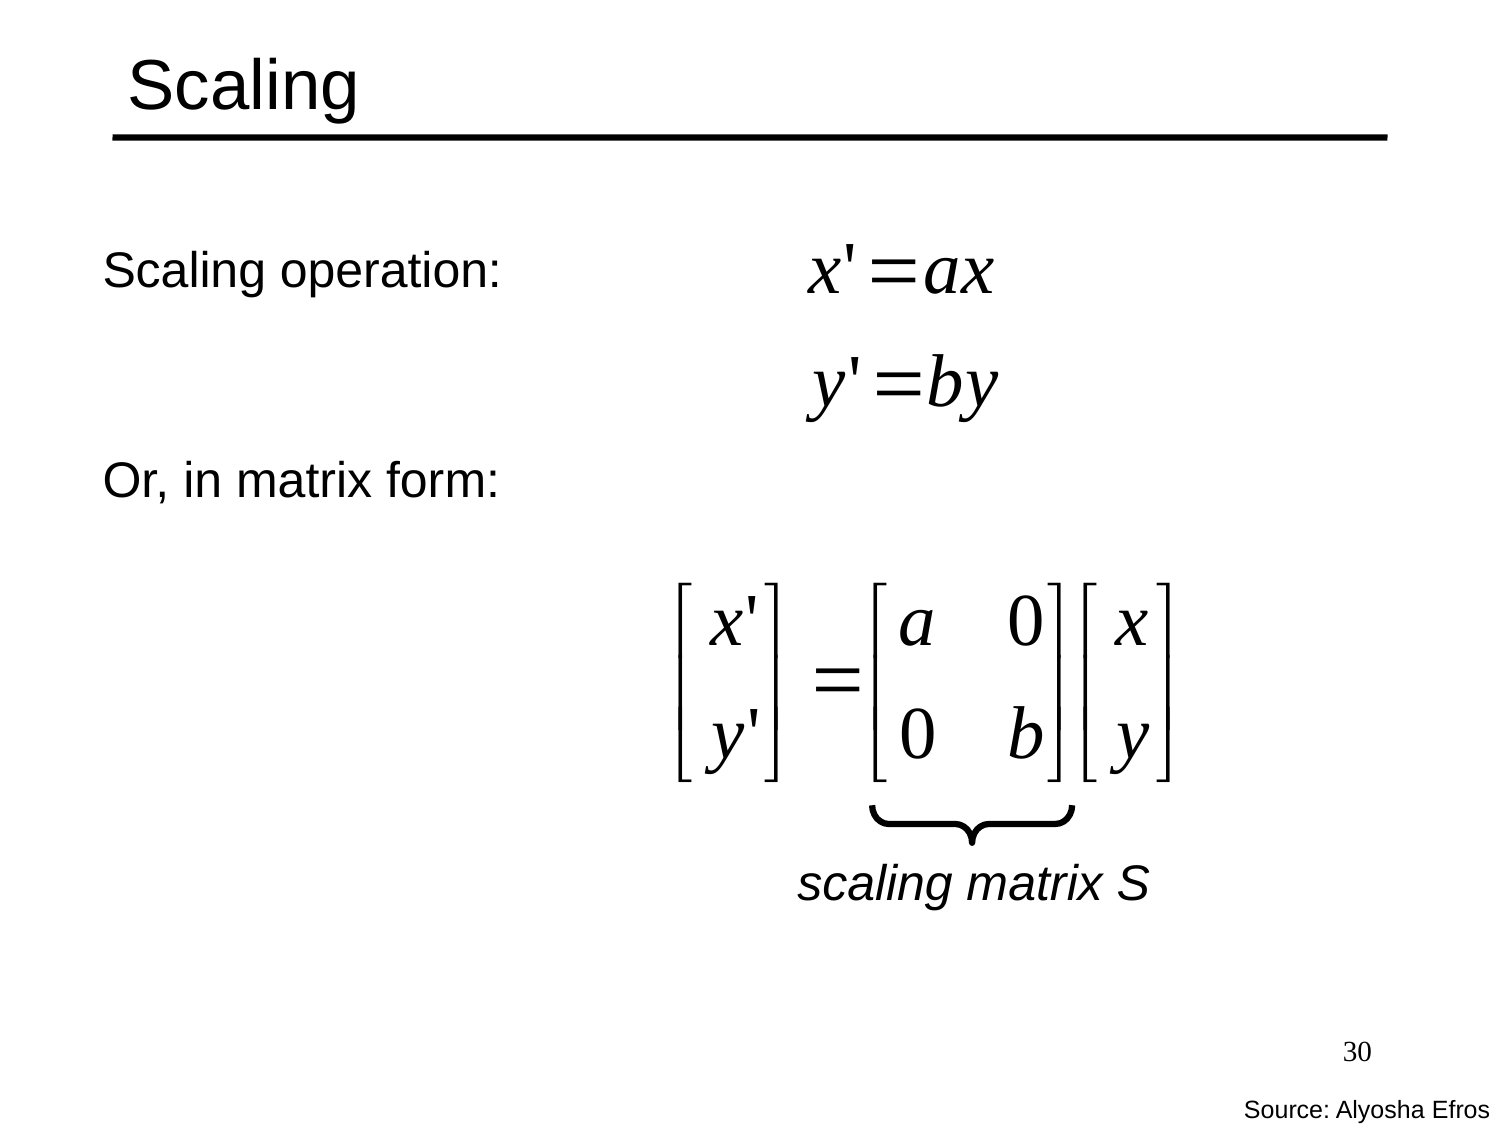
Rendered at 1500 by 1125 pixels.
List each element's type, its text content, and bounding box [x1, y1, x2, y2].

slide_number 30 [1074, 1024, 1388, 1101]
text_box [660, 564, 1199, 796]
text_box [872, 805, 1073, 842]
text_box Source: Alyosha Efros [1229, 1086, 1500, 1125]
list Scaling operation: Or, in matrix form: [87, 229, 1363, 906]
title Scaling [112, 12, 1388, 151]
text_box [793, 226, 1012, 440]
text_box scaling matrix S [782, 842, 1165, 918]
